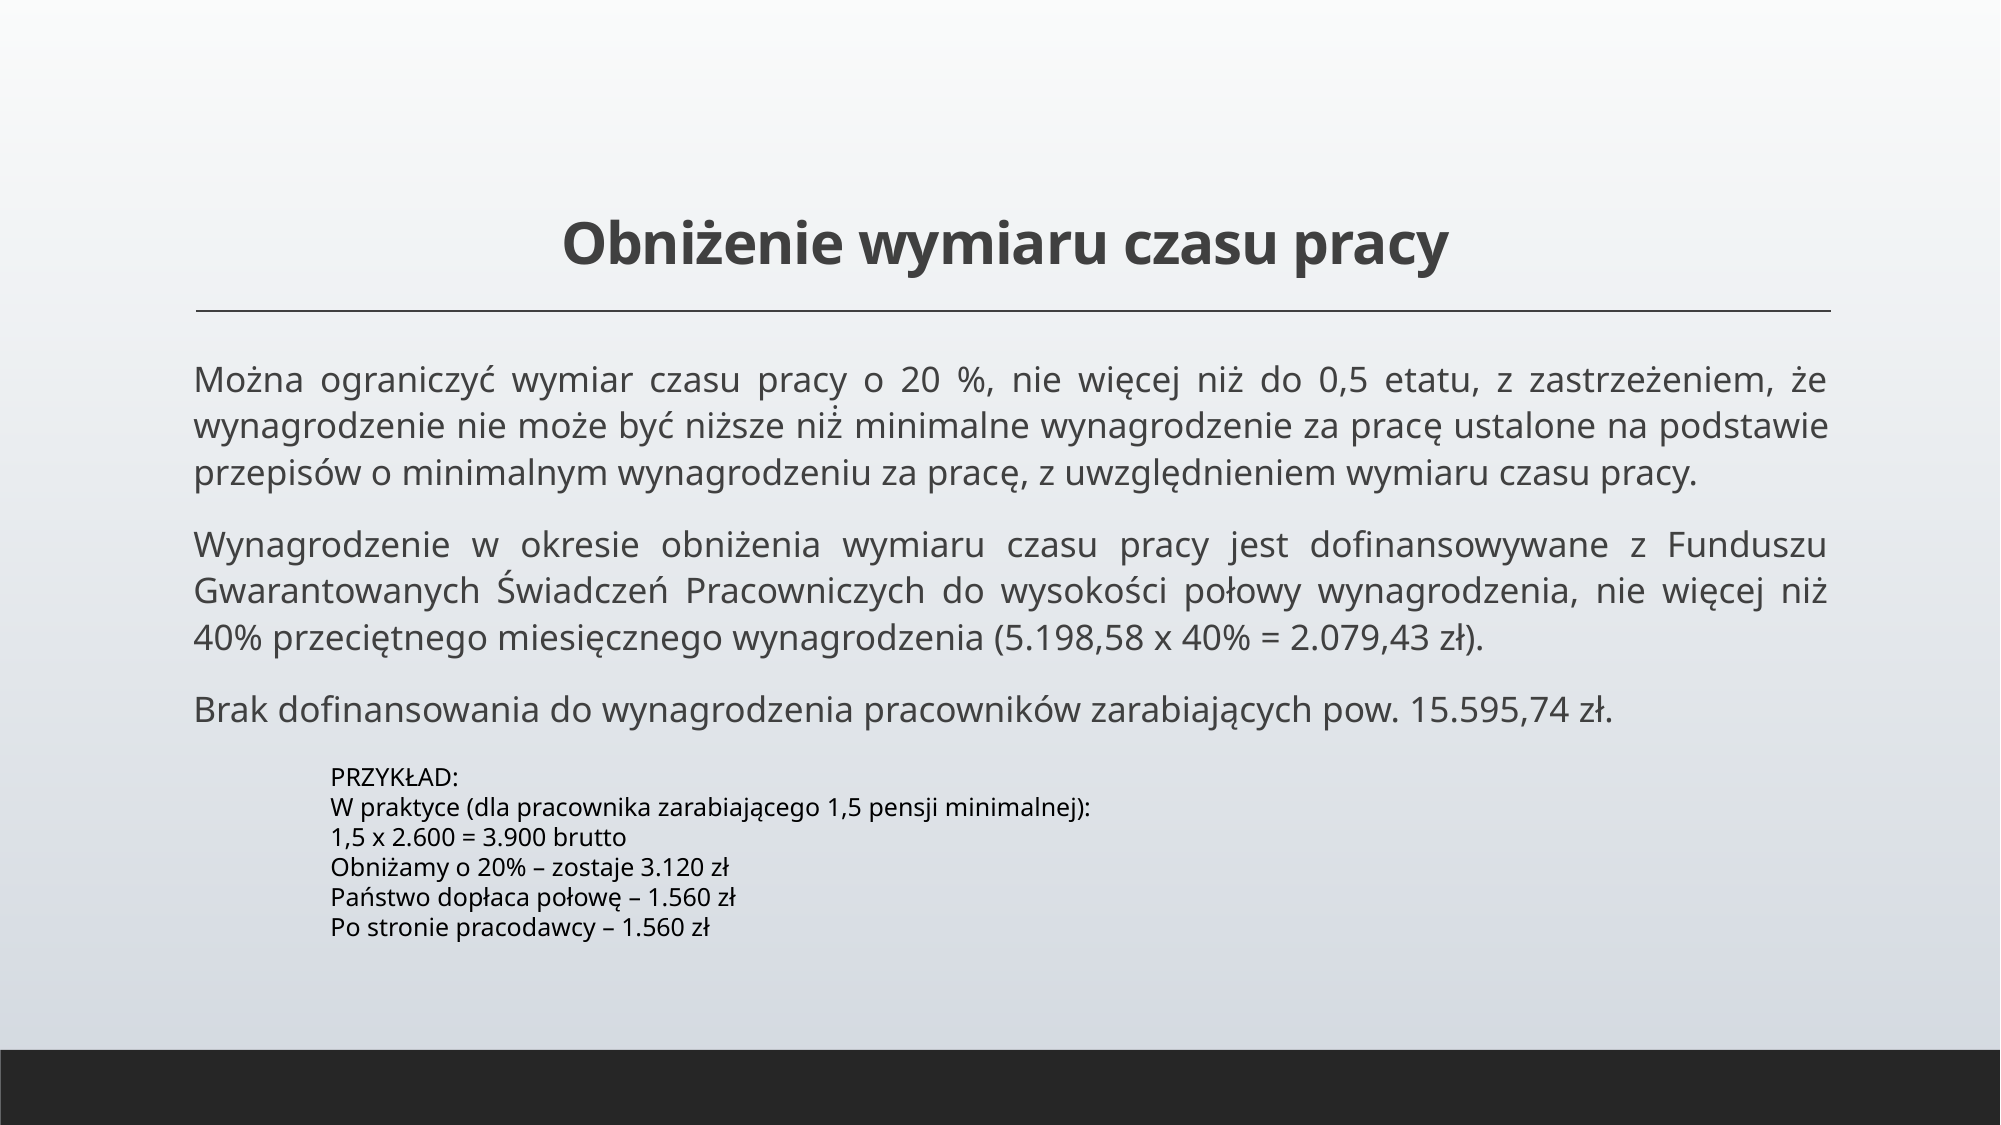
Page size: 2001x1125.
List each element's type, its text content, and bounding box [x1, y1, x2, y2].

text_box PRZYKŁAD: W praktyce (dla pracownika zarabiającego 1,5 pensji minimalnej): 1,5 x 2.600 = 3.900 brutto Obniżamy o 20% – zostaje 3.120 zł Państwo dopłaca połowę – 1.560 zł Po stronie pracodawcy – 1.560 zł [315, 754, 1533, 994]
title Obniżenie wymiaru czasu pracy [180, 47, 1830, 285]
list Można ograniczyć wymiar czasu pracy o 20 %, nie więcej niż do 0,5 etatu, z zastrzeżeniem, że wynagrodzenie nie może być niższe niż̇ minimalne wynagrodzenie za pracę ustalone na podstawie przepisów o minimalnym wynagrodzeniu za pracę, z uwzględnieniem wymiaru czasu pracy. Wynagrodzenie w okresie obniżenia wymiaru czasu pracy jest dofinansowywane z Funduszu Gwarantowanych Świadczeń Pracowniczych do wysokości połowy wynagrodzenia, nie więcej niż 40% przeciętnego miesięcznego wynagrodzenia (5.198,58 x 40% = 2.079,43 zł). Brak dofinansowania do wynagrodzenia pracowników zarabiających pow. 15.595,74 zł. [180, 345, 1830, 782]
